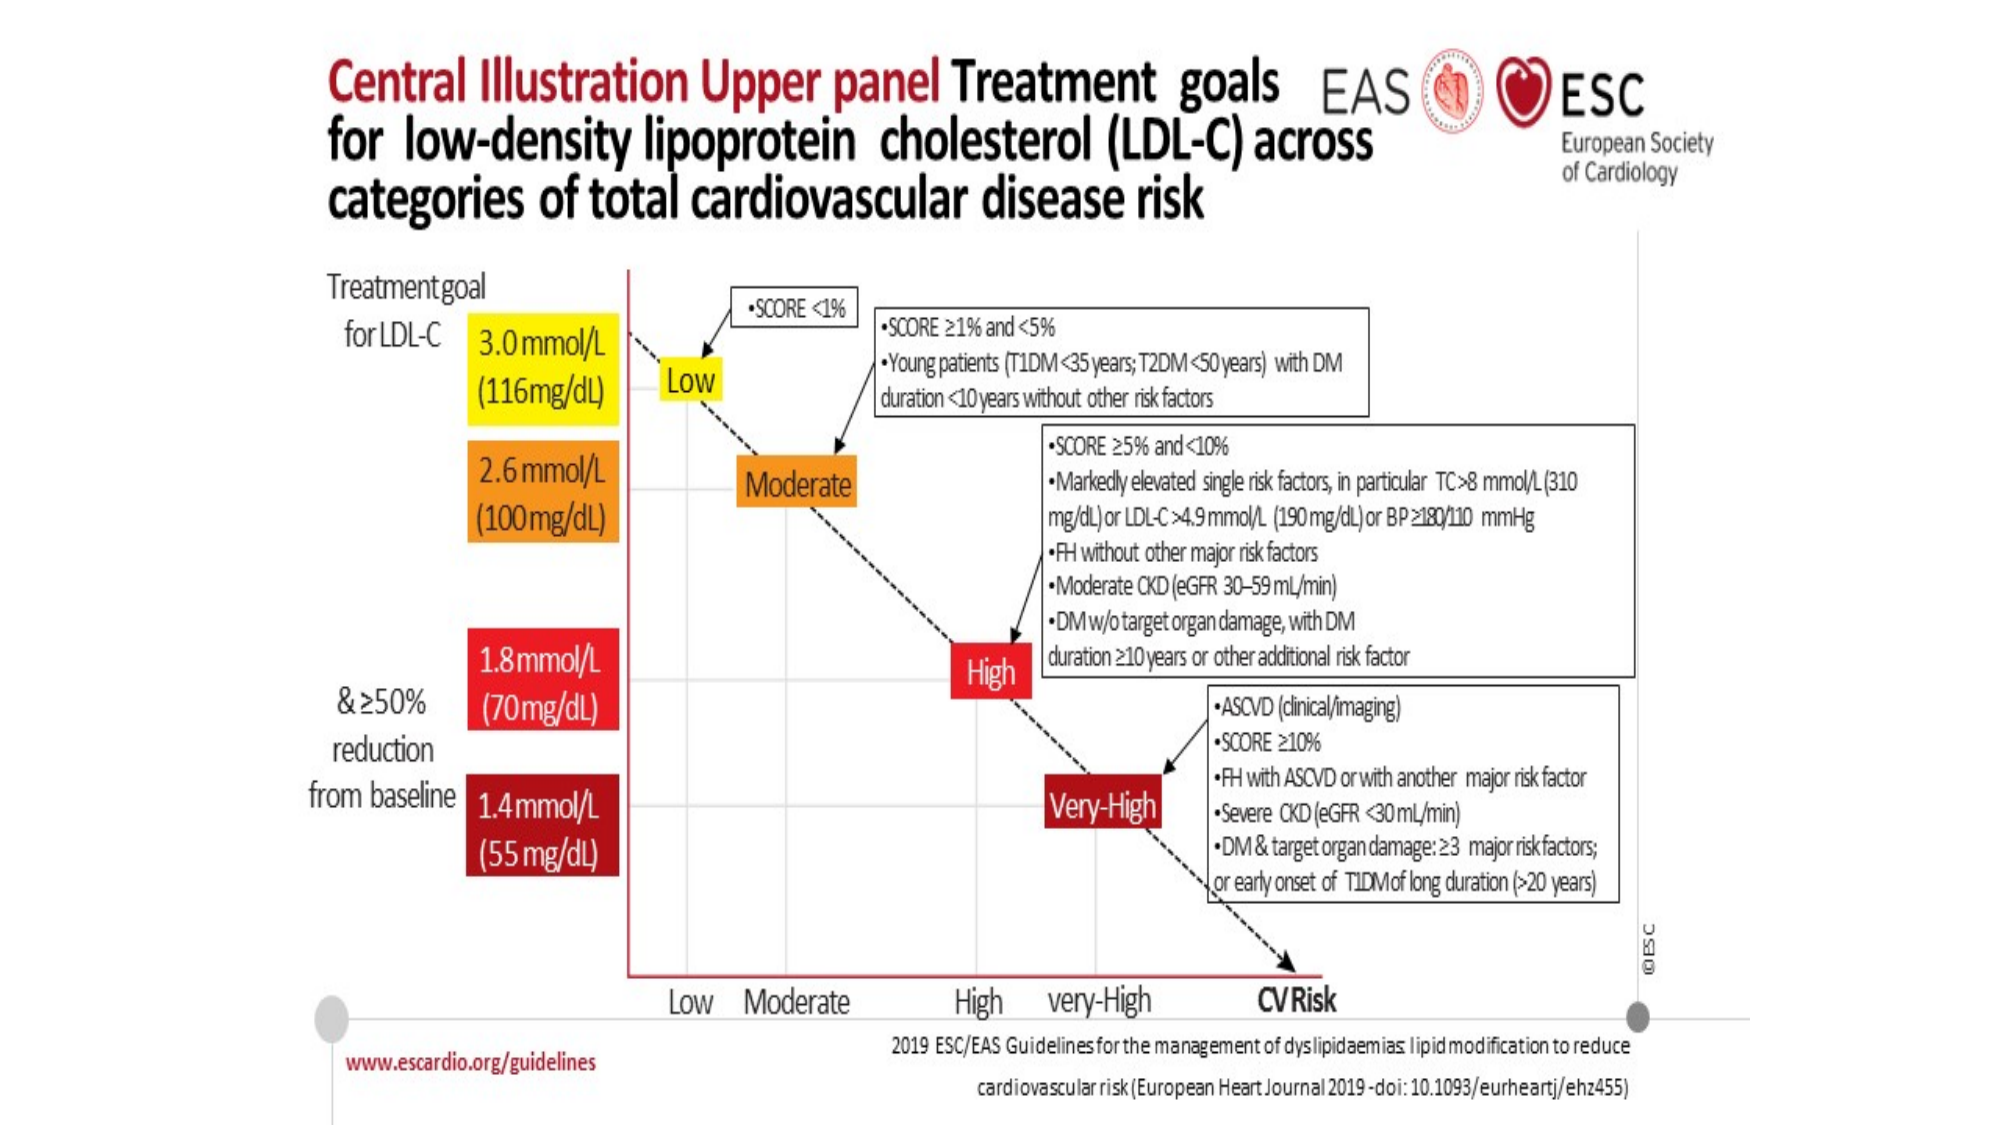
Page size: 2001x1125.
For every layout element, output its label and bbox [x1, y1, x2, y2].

picture [249, 0, 1750, 1125]
